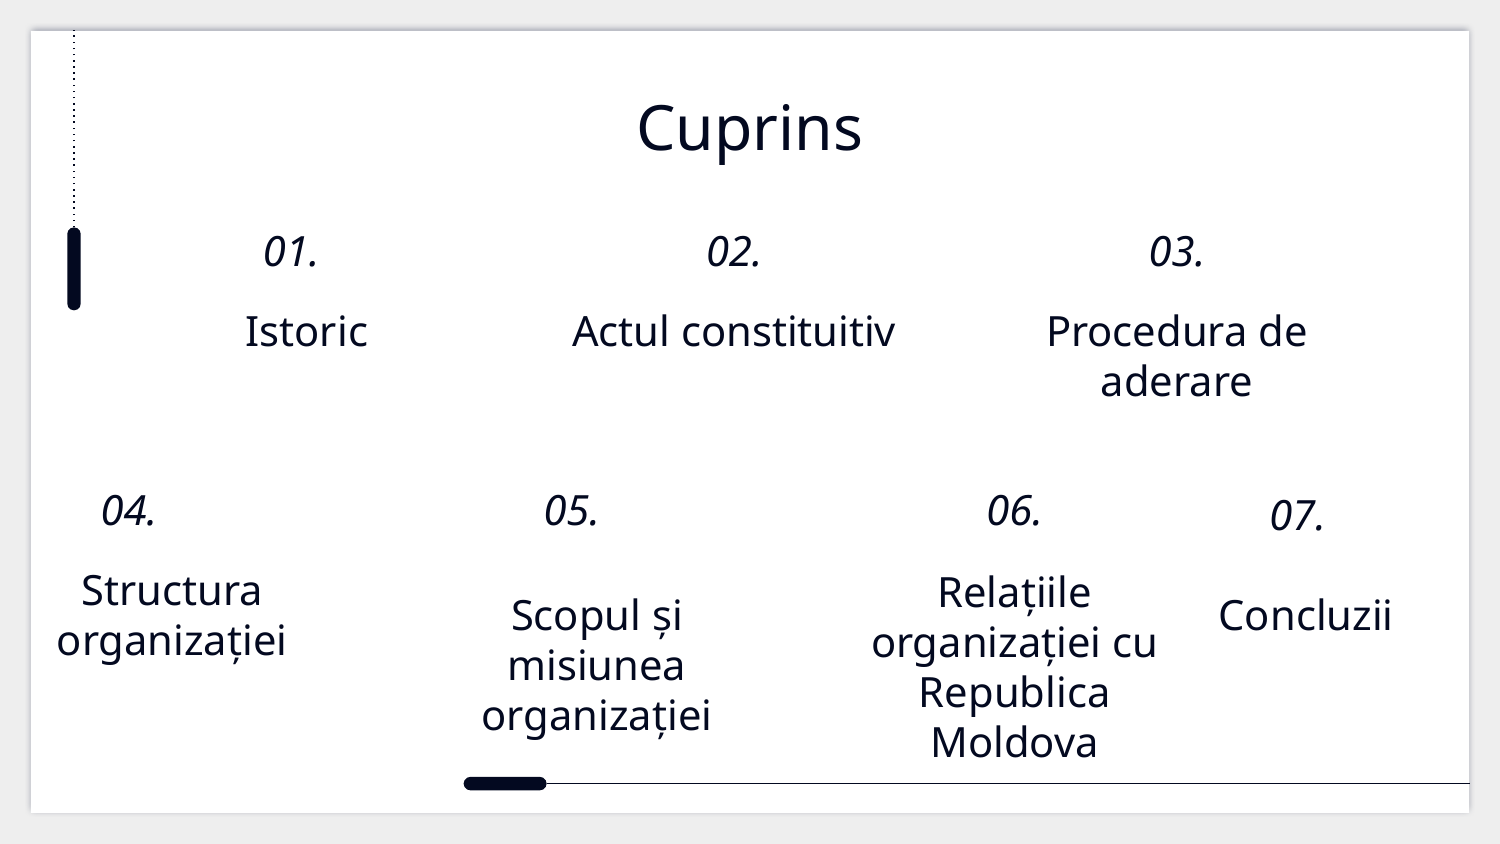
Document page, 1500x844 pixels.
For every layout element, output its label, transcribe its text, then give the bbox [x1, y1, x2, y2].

title 05. [511, 471, 633, 546]
text_box 07. [1237, 477, 1358, 551]
title 03. [1116, 212, 1238, 286]
subtitle Istoric [117, 289, 497, 419]
subtitle Procedura de aderare [988, 289, 1367, 419]
subtitle Relațiile organizației cu Republica Moldova [817, 550, 1212, 680]
text_box Scopul și misiunea organizației [407, 573, 786, 704]
title Cuprins [118, 72, 1382, 167]
subtitle Actul constituitiv [545, 289, 924, 419]
title 04. [68, 471, 190, 546]
subtitle Concluzii [1116, 573, 1496, 704]
title 02. [674, 212, 795, 286]
subtitle Structura organizației [0, 548, 362, 679]
title 01. [231, 212, 352, 286]
title 06. [954, 471, 1075, 546]
